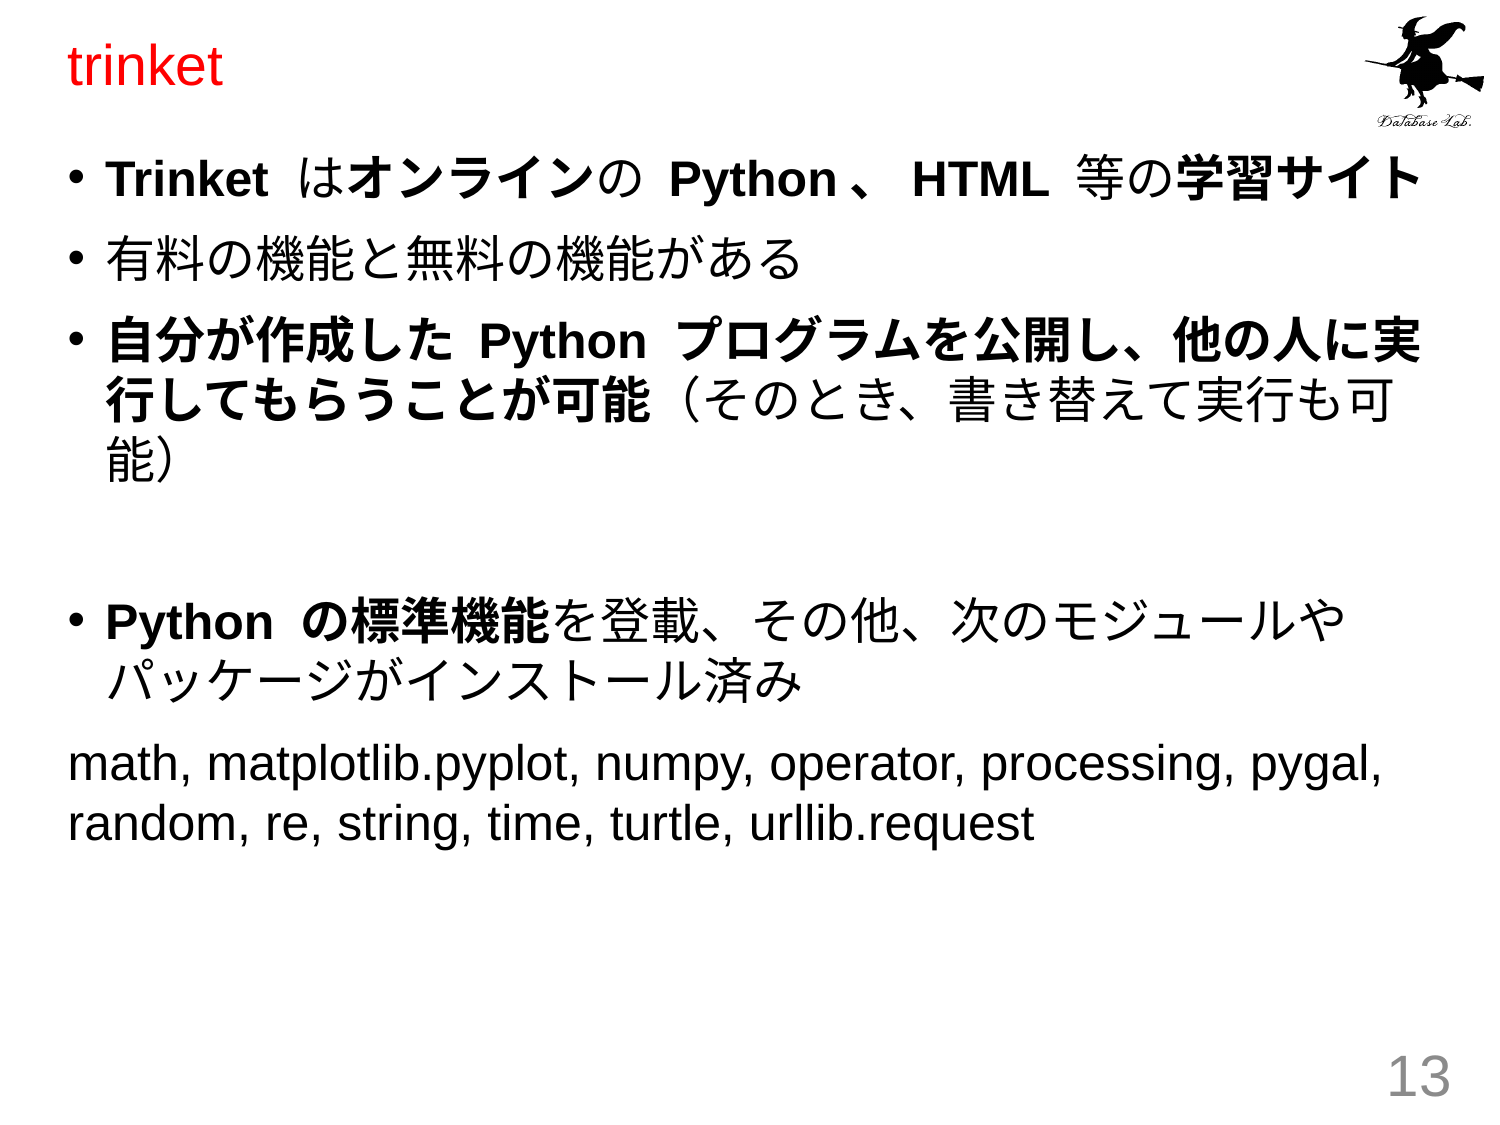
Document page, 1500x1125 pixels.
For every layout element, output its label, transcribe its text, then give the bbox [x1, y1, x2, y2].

list Trinket はオンラインの Python、HTML 等の学習サイト 有料の機能と無料の機能がある 自分が作成した Python プログラムを公開し、他の人に実行してもらうことが可能（そのとき、書き替えて実行も可能） Python の標準機能を登載、その他、次のモジュールやパッケージがインストール済み math, matplotlib.pyplot, numpy, operator, processing, pygal, random, re, string, time, turtle, urllib.request [52, 138, 1441, 1117]
picture [1362, 14, 1486, 130]
title trinket [52, 28, 1441, 106]
slide_number 13 [1129, 1042, 1467, 1103]
